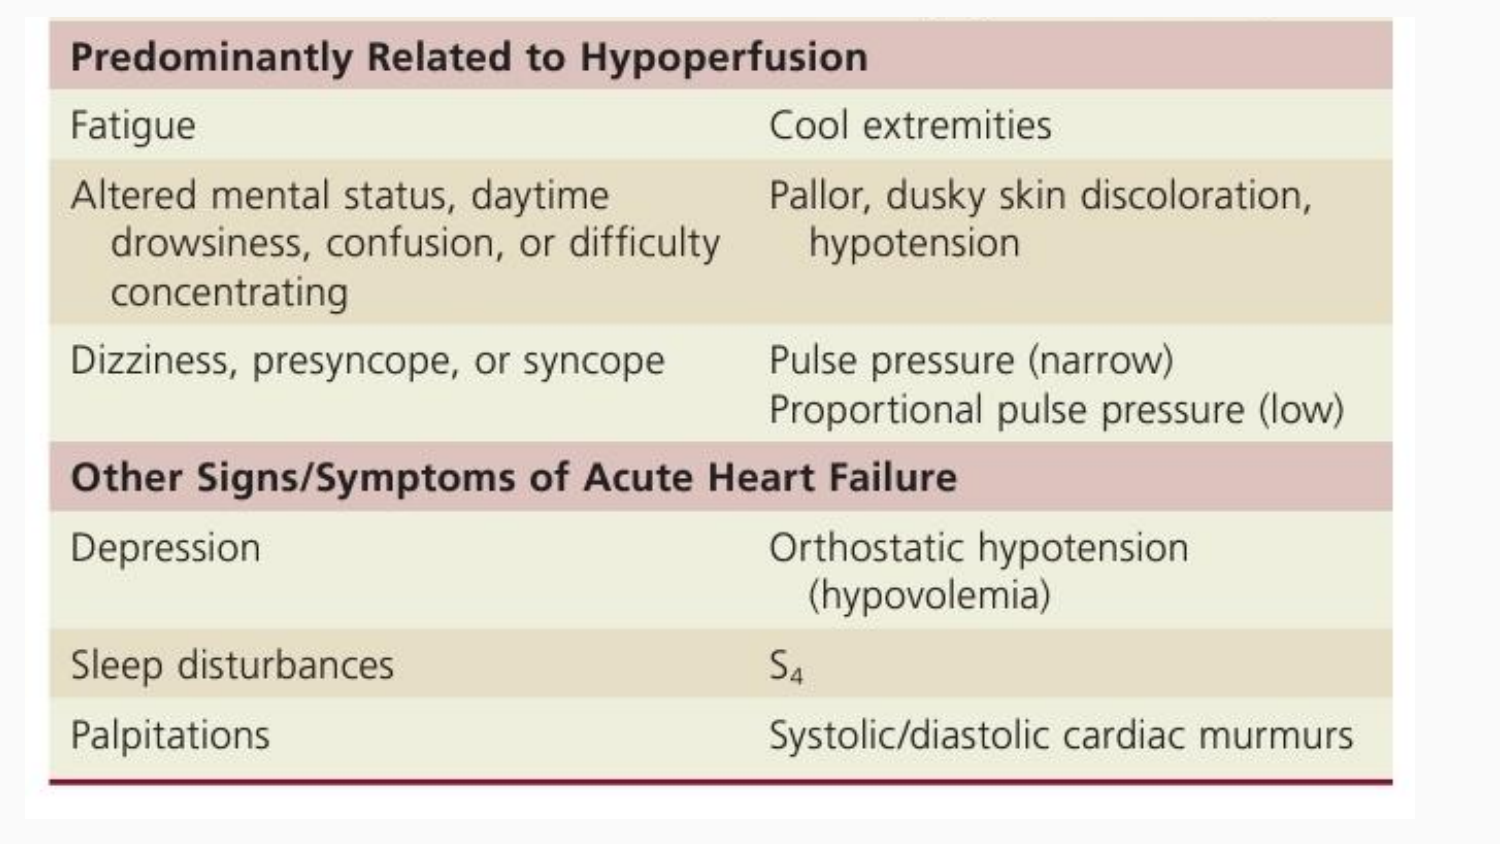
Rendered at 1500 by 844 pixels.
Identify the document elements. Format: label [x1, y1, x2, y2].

picture [24, 16, 1416, 819]
